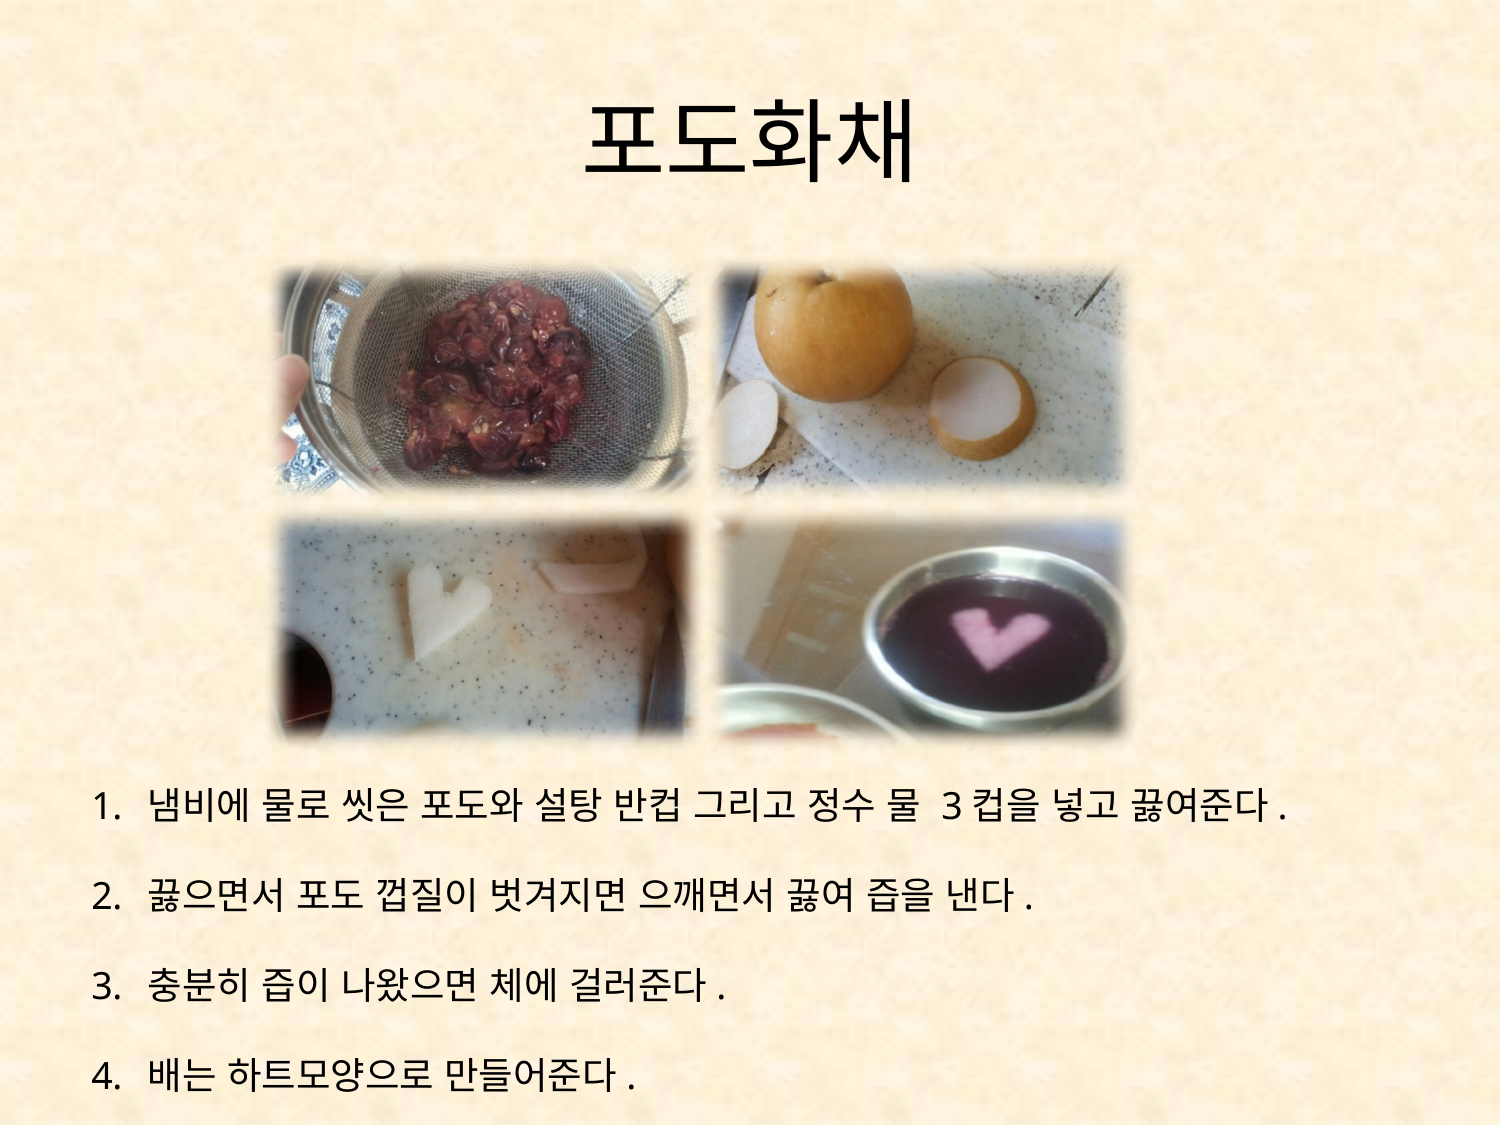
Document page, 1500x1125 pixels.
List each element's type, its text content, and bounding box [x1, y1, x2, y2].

picture [0, 0, 1500, 1125]
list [263, 511, 699, 752]
text_box 냄비에 물로 씻은 포도와 설탕 반컵 그리고 정수 물 3컵을 넣고 끓여준다. 끓으면서 포도 껍질이 벗겨지면 으깨면서 끓여 즙을 낸다. 충분히 즙이 나왔으면 체에 걸러준다. 배는 하트모양으로 만들어준다. [76, 775, 1412, 1105]
title 포도화채 [75, 45, 1425, 233]
